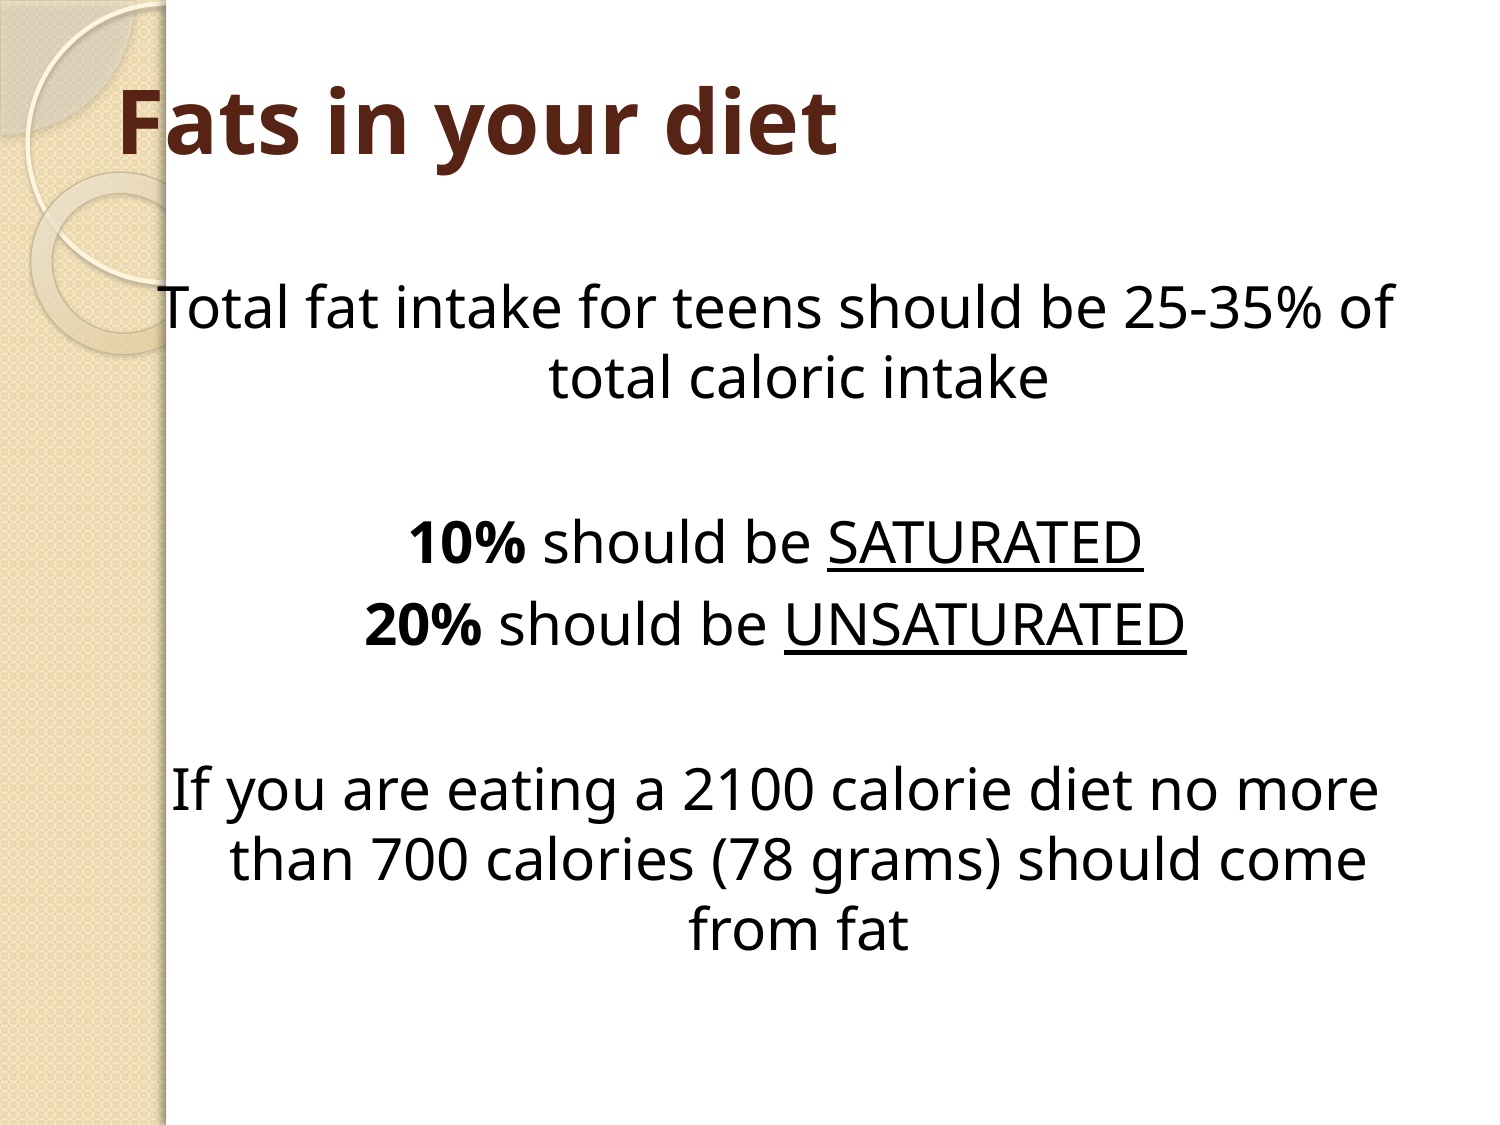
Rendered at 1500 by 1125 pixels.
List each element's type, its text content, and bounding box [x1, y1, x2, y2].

title Fats in your diet [100, 37, 1438, 200]
list Total fat intake for teens should be 25-35% of total caloric intake 10% should be SATURATED 20% should be UNSATURATED If you are eating a 2100 calorie diet no more than 700 calories (78 grams) should come from fat [100, 262, 1438, 1000]
